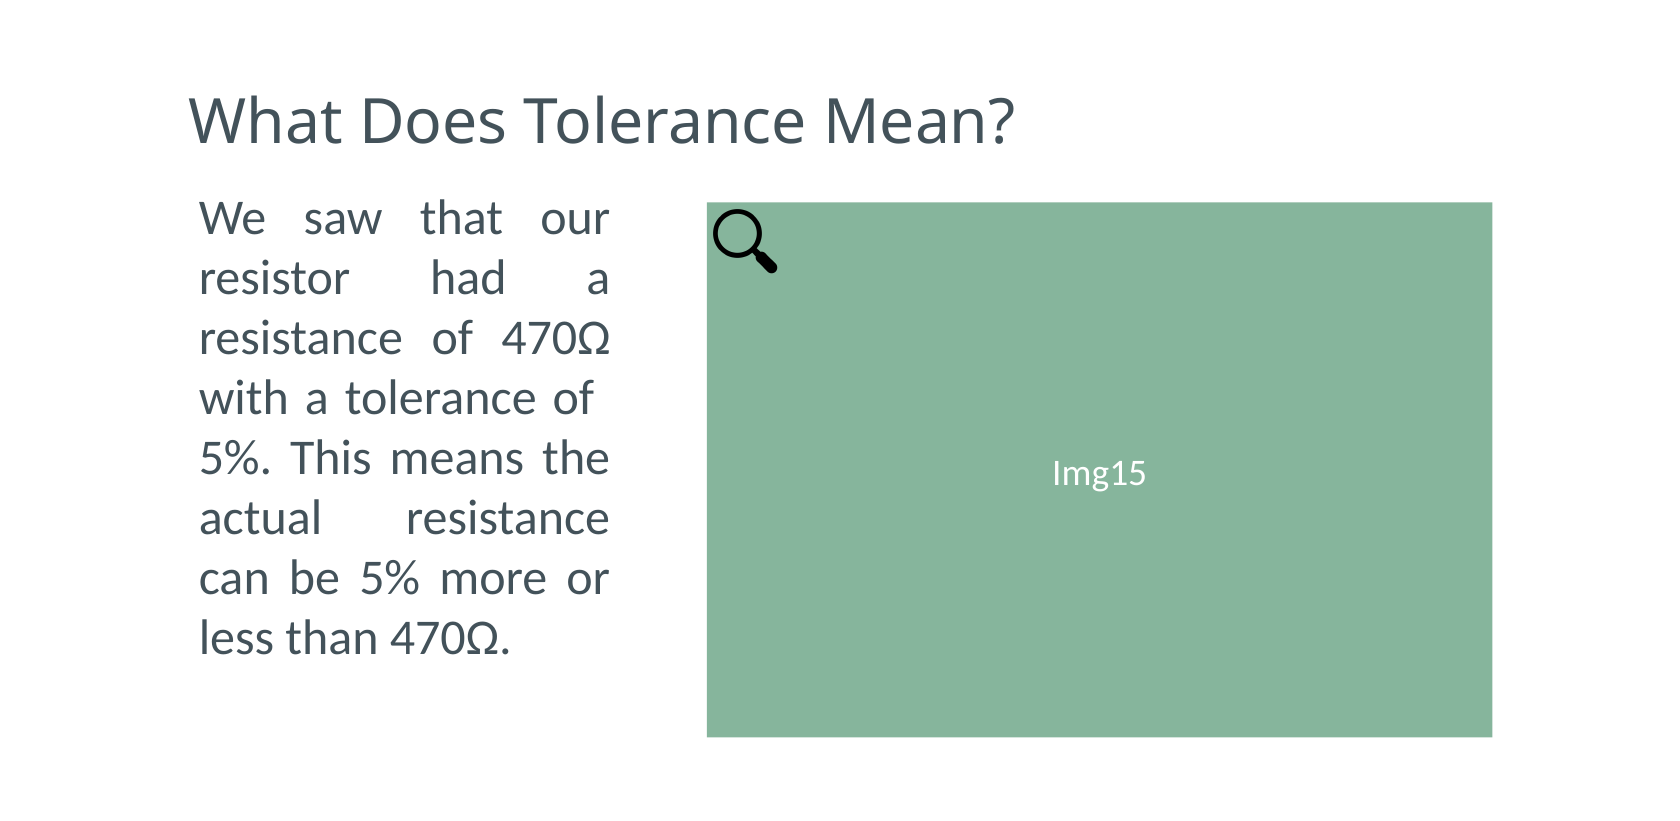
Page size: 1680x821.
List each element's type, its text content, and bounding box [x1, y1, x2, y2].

title What Does Tolerance Mean? [173, 43, 1433, 203]
text_box Img15 [706, 201, 1493, 738]
text_box We saw that our resistor had a resistance of 470Ω with a tolerance of 5%. This means the actual resistance can be 5% more or less than 470Ω. [184, 177, 626, 672]
picture [706, 202, 784, 280]
